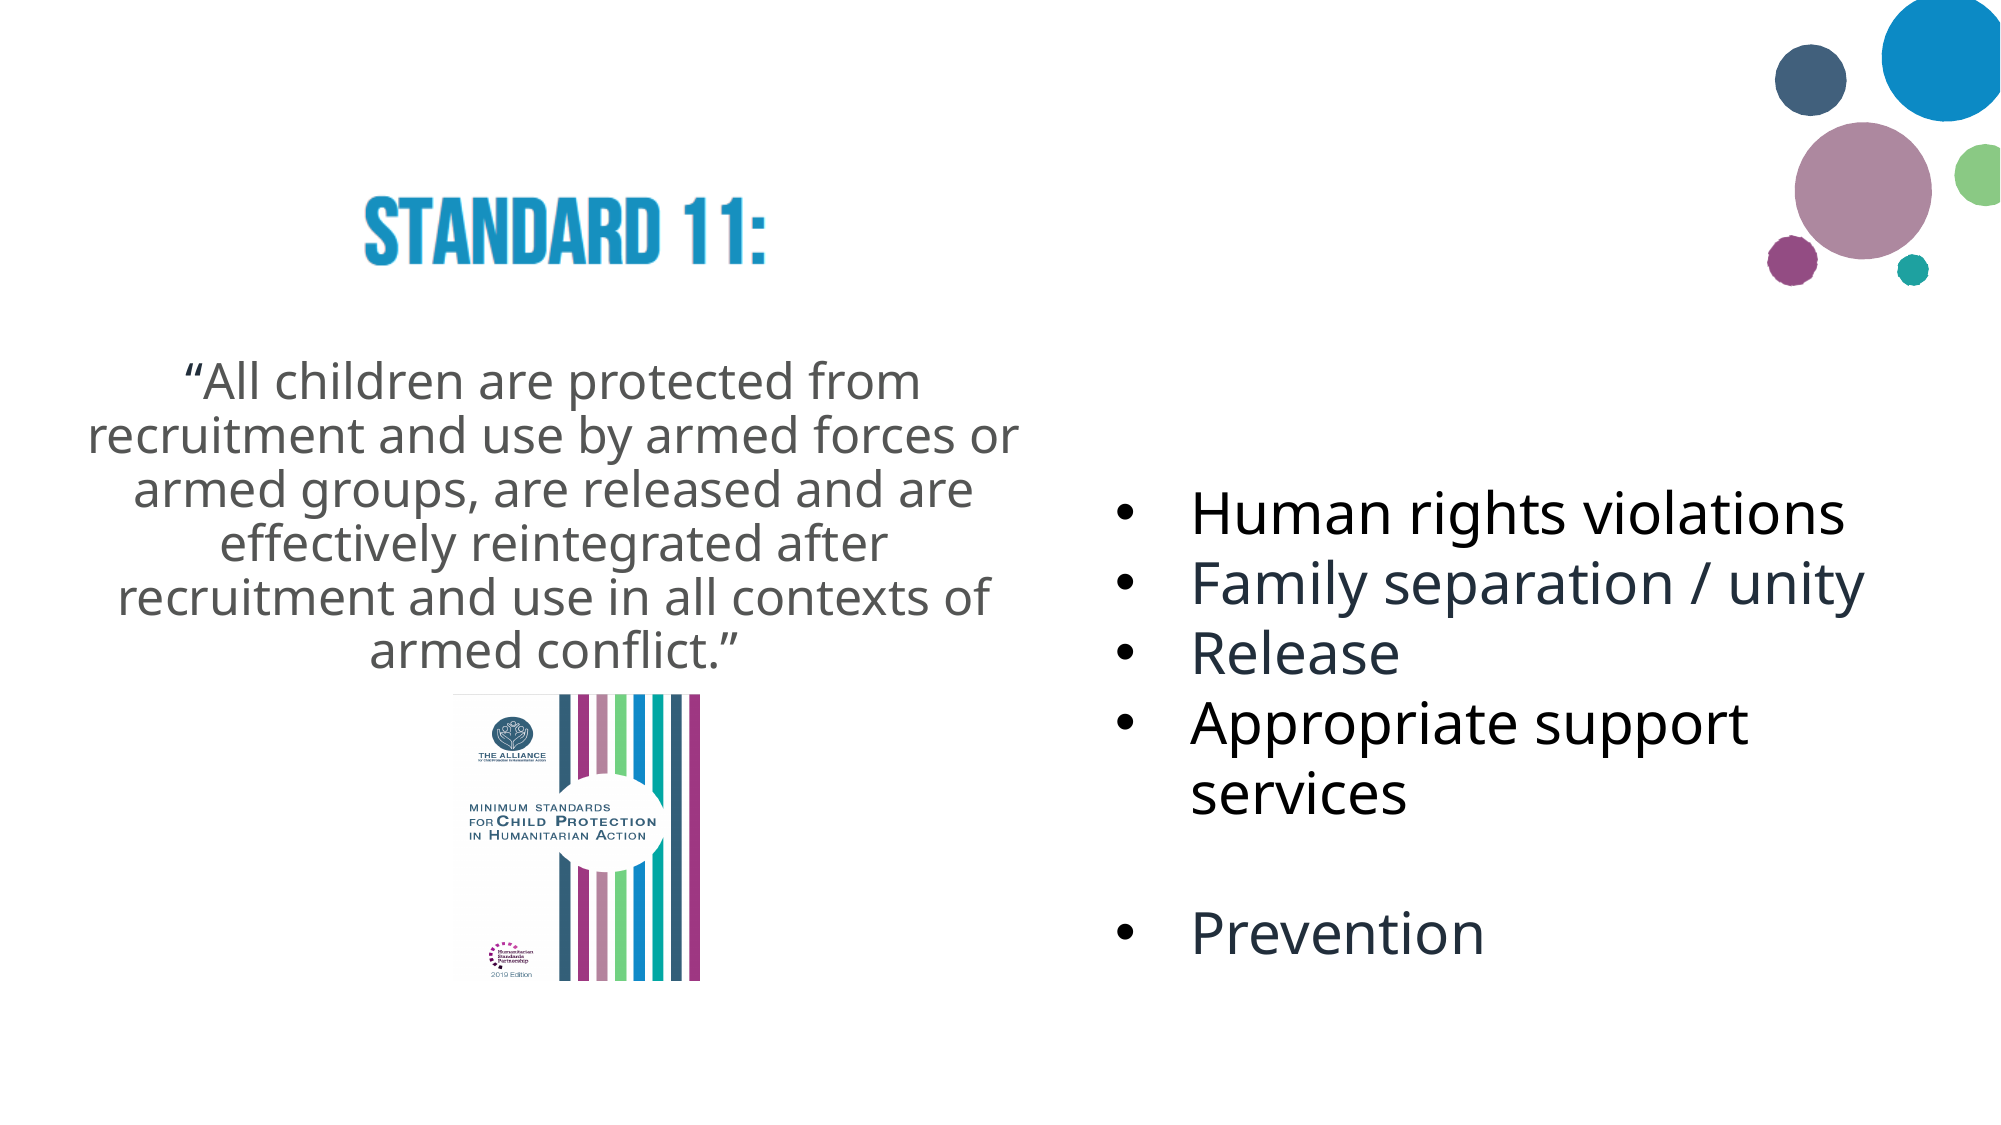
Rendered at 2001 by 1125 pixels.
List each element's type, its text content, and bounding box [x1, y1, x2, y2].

text_box Human rights violations Family separation / unity Release Appropriate support services Prevention [1100, 469, 1942, 974]
list “All children are protected from recruitment and use by armed forces or armed groups, are released and are effectively reintegrated after recruitment and use in all contexts of armed conflict.” [51, 348, 1049, 904]
picture [341, 163, 798, 309]
picture [1765, 234, 1820, 289]
picture [453, 693, 700, 982]
picture [1896, 253, 1930, 288]
